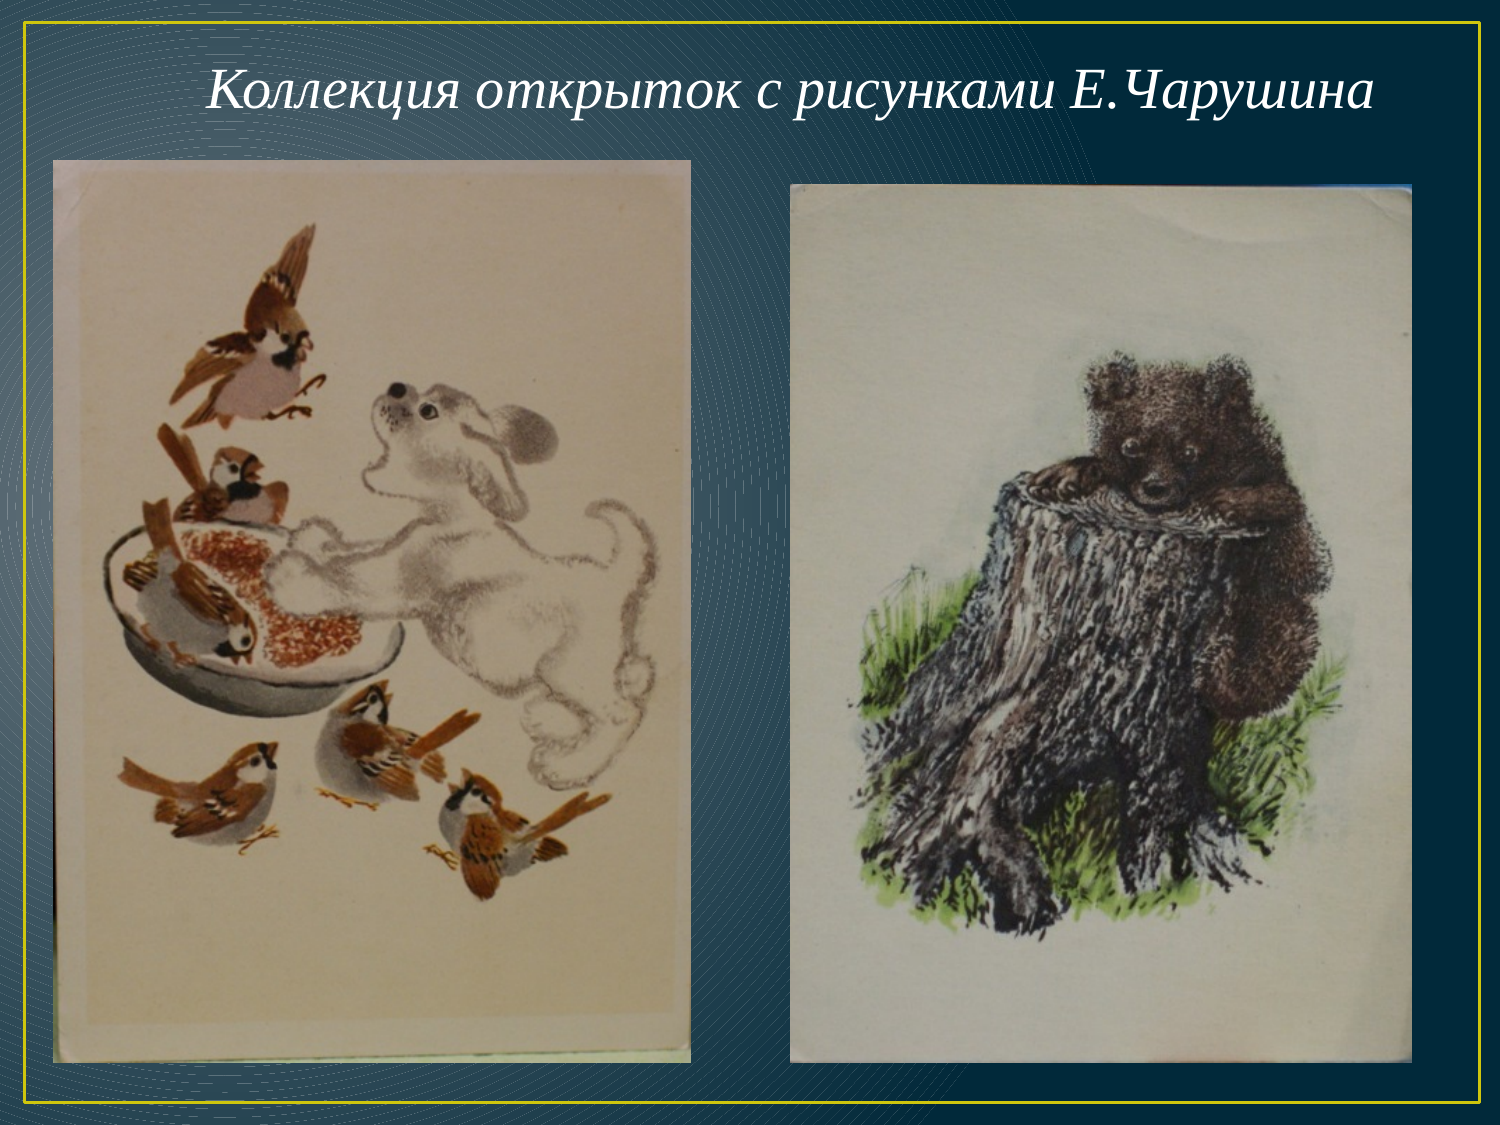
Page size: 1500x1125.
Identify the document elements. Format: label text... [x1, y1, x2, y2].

picture [917, 1068, 932, 1077]
picture [52, 160, 692, 1063]
picture [790, 178, 1411, 1063]
text_box Коллекция открыток с рисунками Е.Чарушина [135, 42, 1447, 128]
